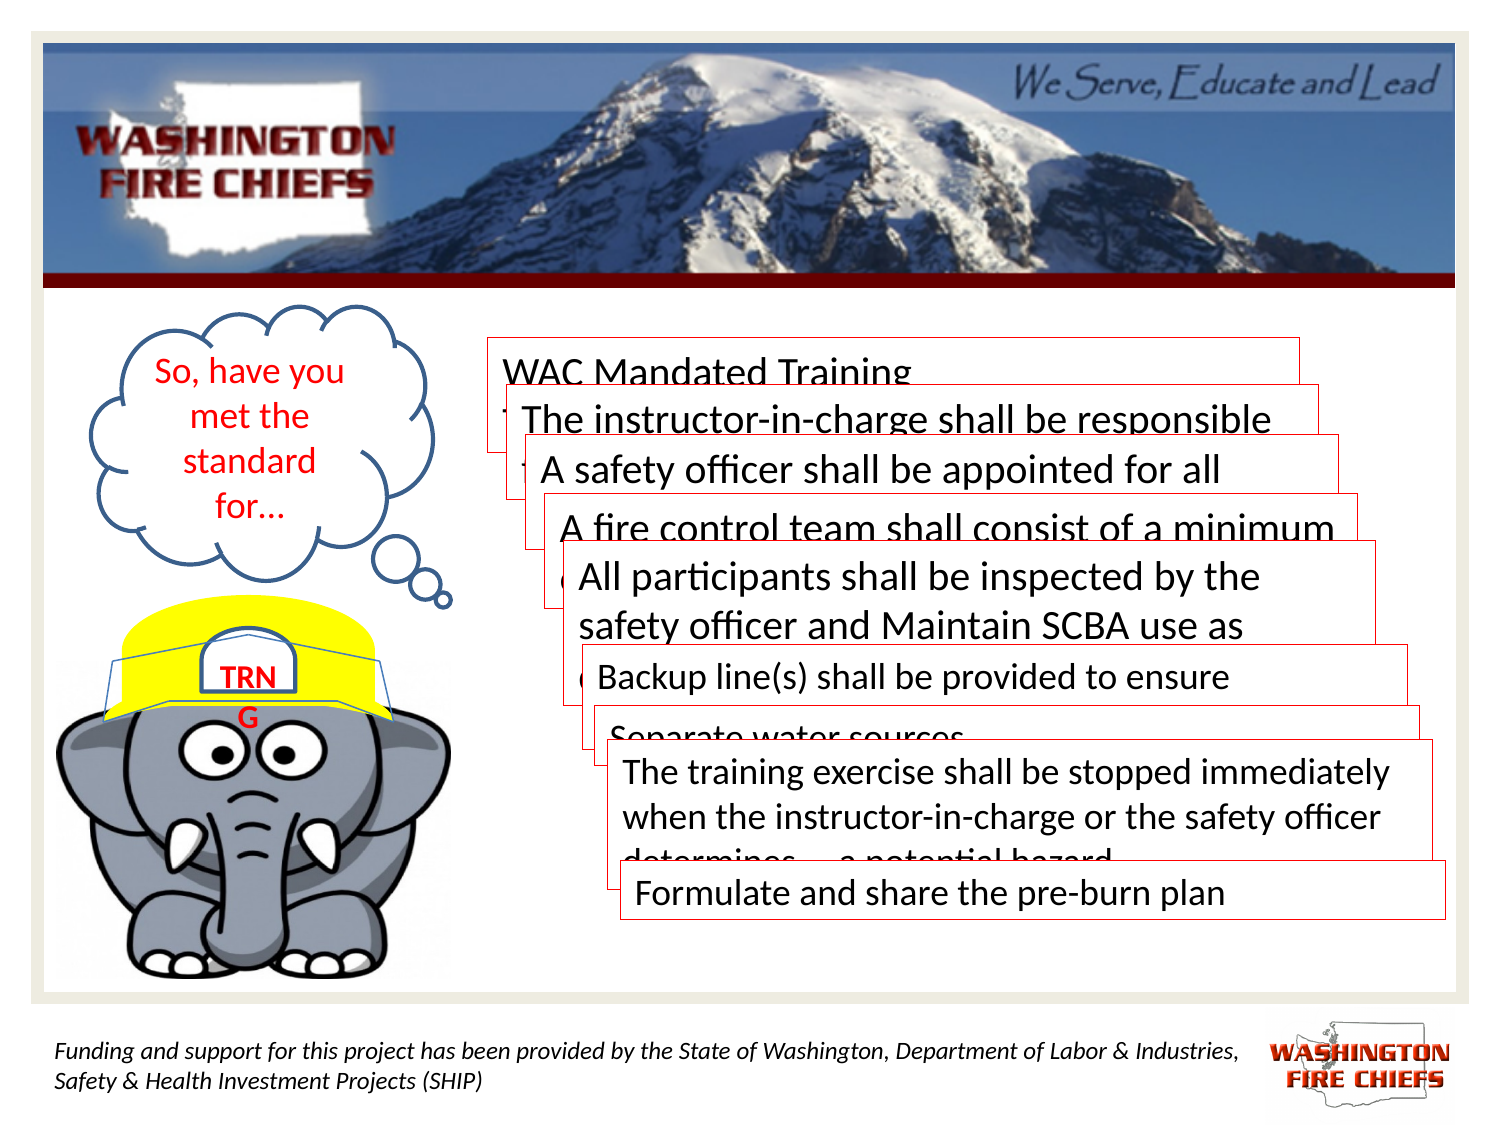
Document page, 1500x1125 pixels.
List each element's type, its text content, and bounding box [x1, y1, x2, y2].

text_box So, have you met the standard for… [370, 534, 453, 597]
text_box So, have you met the standard for… [88, 304, 436, 584]
text_box WAC Mandated Training That must be completed before live fire [487, 337, 1300, 453]
picture [43, 43, 1455, 288]
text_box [55, 594, 451, 980]
text_box Formulate and share the pre-burn plan [620, 860, 1446, 920]
text_box Backup line(s) shall be provided to ensure protection for personnel on training attack lines. [582, 644, 1408, 750]
text_box The training exercise shall be stopped immediately when the instructor-in-charge or the safety officer determines … a potential hazard. [607, 739, 1433, 890]
text_box A fire control team shall consist of a minimum of two personnel. [544, 493, 1358, 609]
text_box The instructor-in-charge shall be responsible for full compliance with this standard. [506, 384, 1319, 500]
text_box All participants shall be inspected by the safety officer and Maintain SCBA use as directed by WAC 296 [563, 540, 1376, 706]
picture [1265, 1007, 1455, 1125]
text_box A safety officer shall be appointed for all live fire training evolutions. [525, 434, 1339, 550]
text_box Separate water sources [594, 705, 1420, 766]
